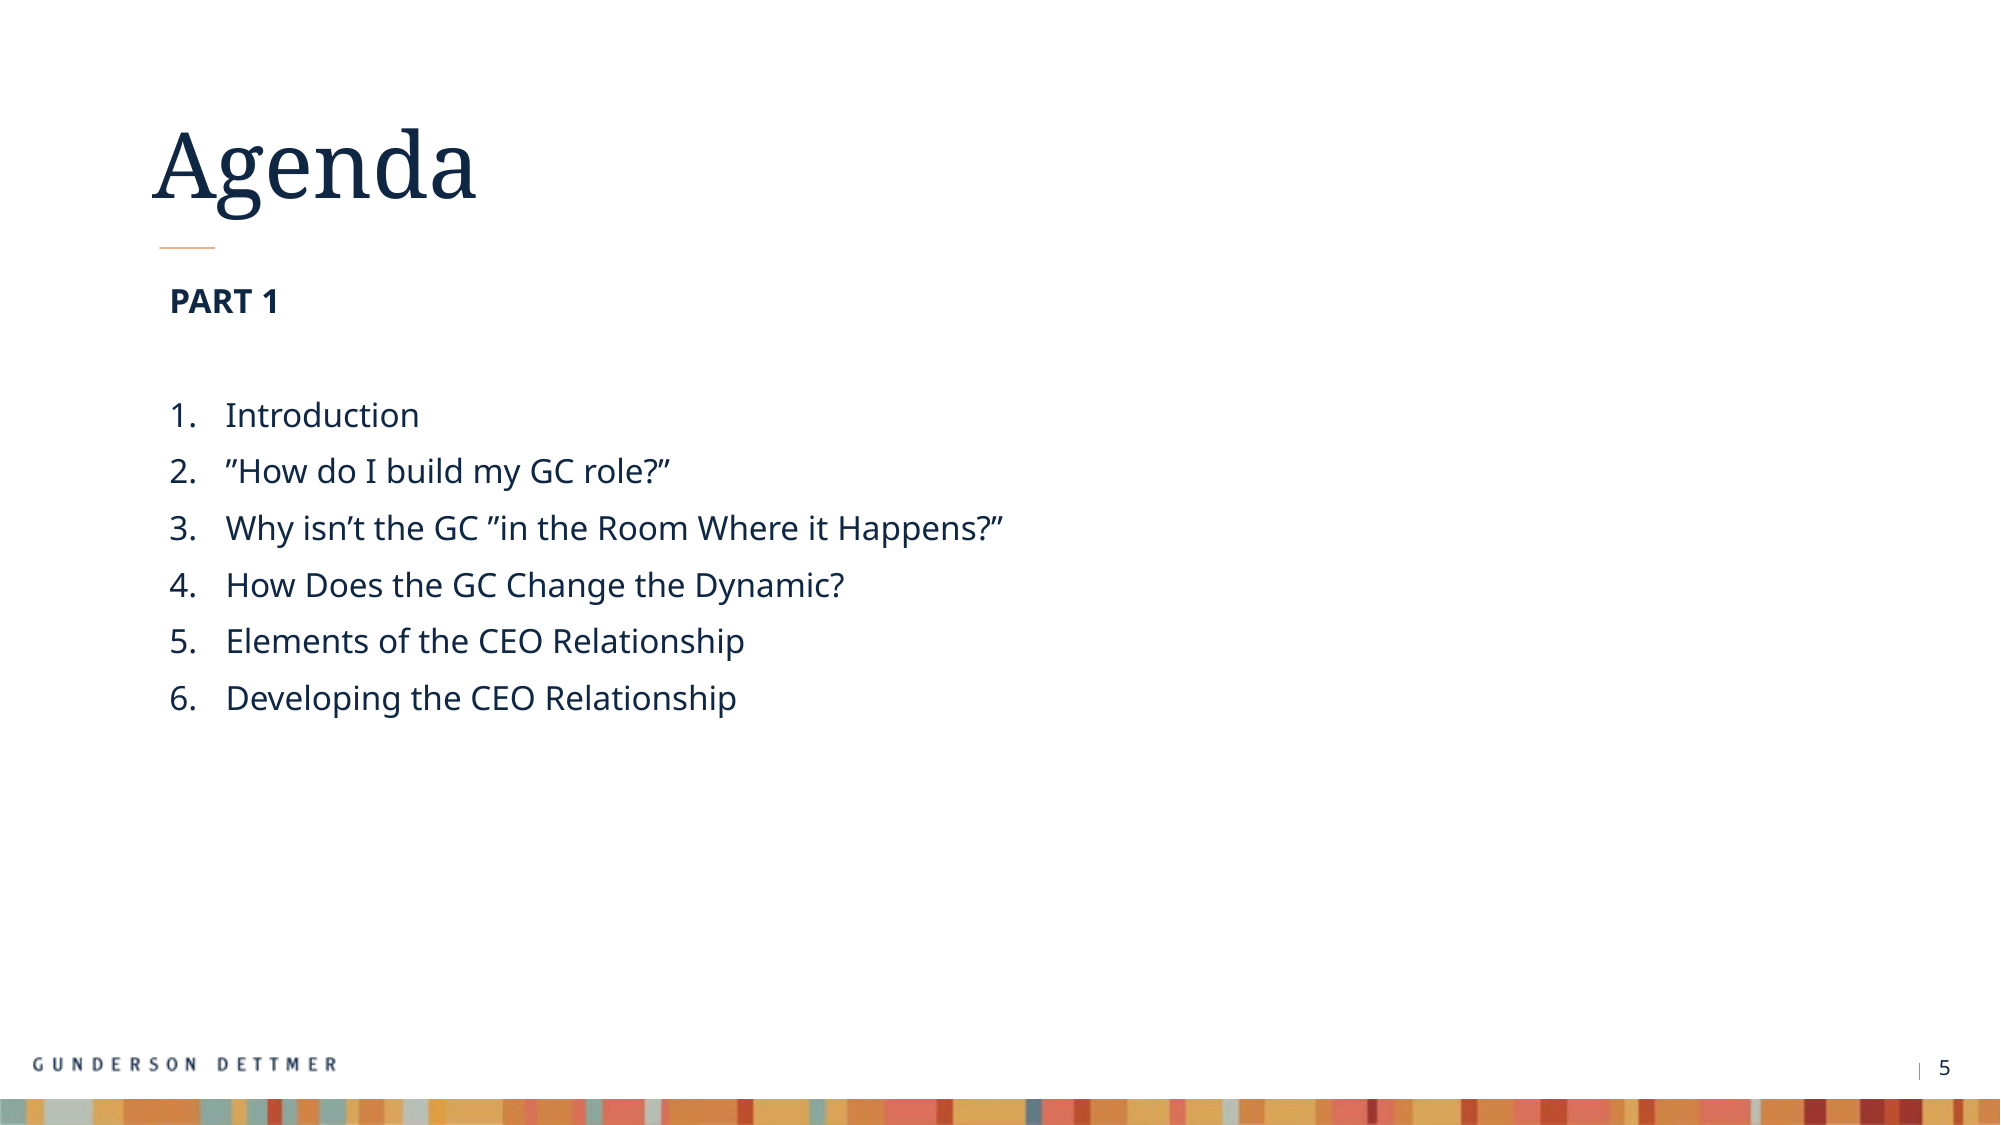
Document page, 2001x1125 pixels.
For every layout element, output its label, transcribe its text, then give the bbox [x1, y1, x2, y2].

picture [32, 1056, 337, 1073]
picture [0, 1099, 2000, 1125]
title Agenda [137, 59, 1863, 278]
list PART 1 Introduction ”How do I build my GC role?” Why isn’t the GC ”in the Room Where it Happens?” How Does the GC Change the Dynamic? Elements of the CEO Relationship Developing the CEO Relationship [154, 277, 1880, 1053]
slide_number 5 [1923, 1039, 2000, 1100]
